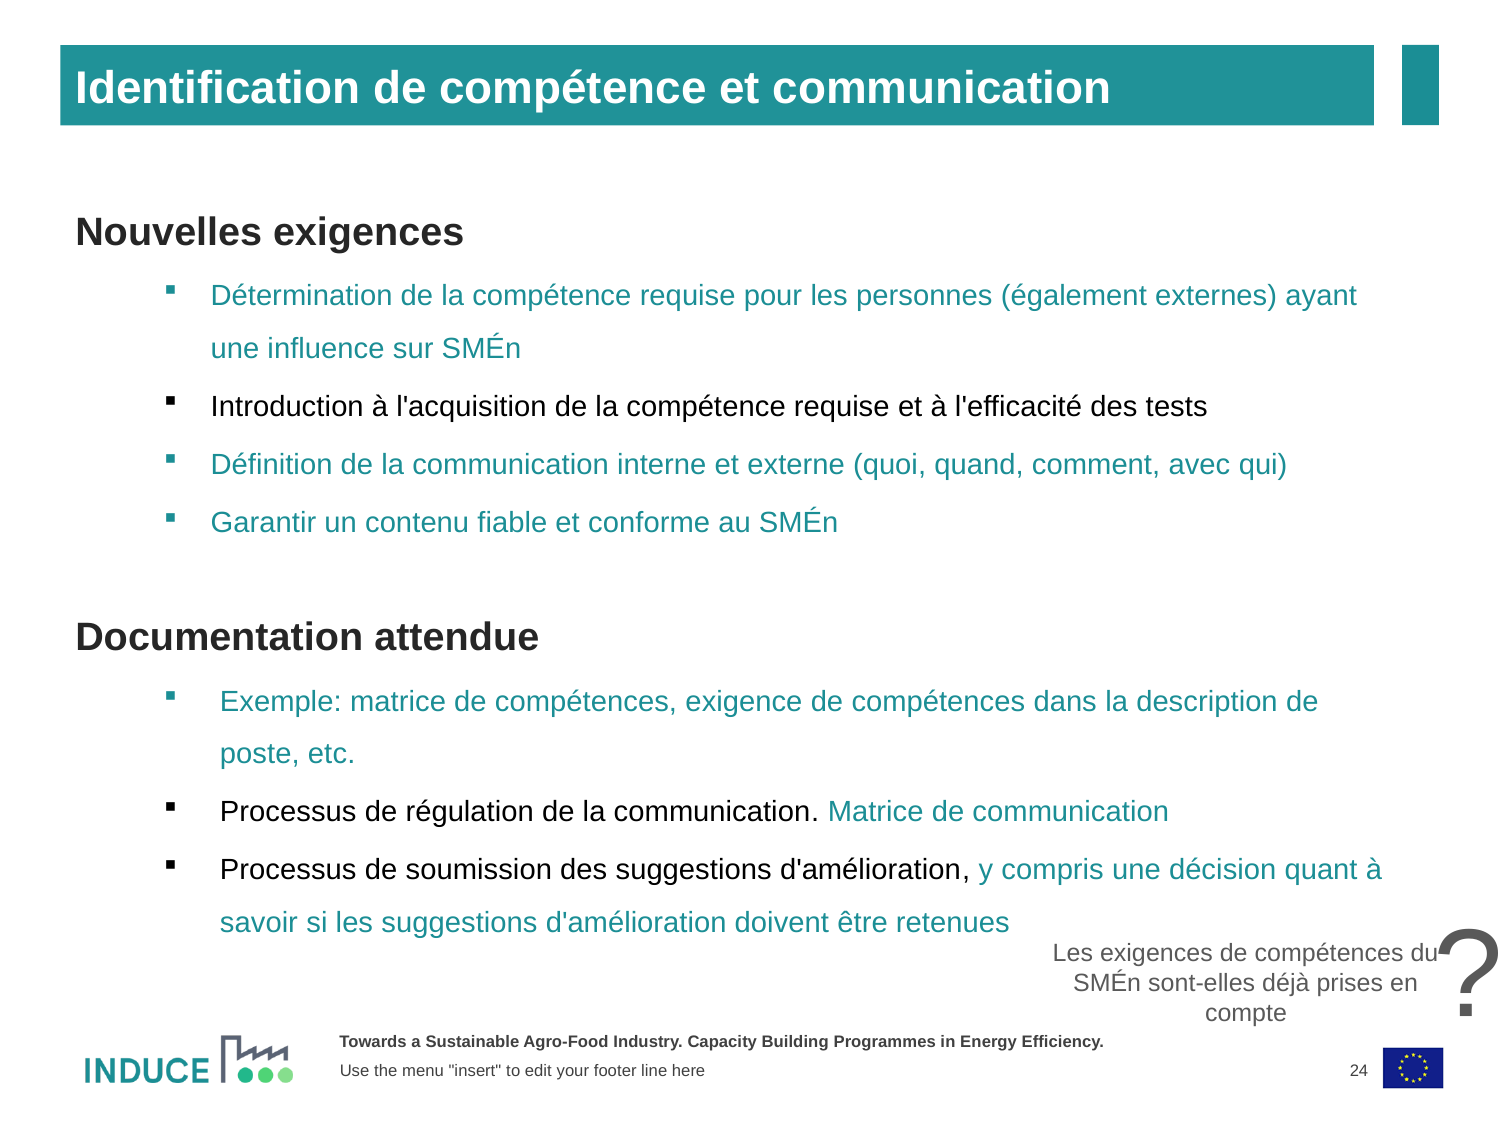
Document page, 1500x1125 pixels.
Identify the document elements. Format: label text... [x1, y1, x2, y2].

picture [1373, 1038, 1450, 1094]
text_box ¿ [1423, 917, 1500, 1083]
footer Use the menu "insert" to edit your footer line here [324, 1055, 1151, 1085]
text_box [1402, 44, 1439, 126]
list Nouvelles exigences Détermination de la compétence requise pour les personnes (également externes) ayant une influence sur SMÉn Introduction à l'acquisition de la compétence requise et à l'efficacité des tests Définition de la communication interne et externe (quoi, quand, comment, avec qui) Garantir un contenu fiable et conforme au SMÉn Documentation attendue Exemple: matrice de compétences, exigence de compétences dans la description de poste, etc. Processus de régulation de la communication. Matrice de communication Processus de soumission des suggestions d'amélioration, y compris une décision quant à savoir si les suggestions d'amélioration doivent être retenues [60, 198, 1411, 995]
text_box Les exigences de compétences du SMÉn sont-elles déjà prises en compte [1027, 928, 1465, 1034]
slide_number 24 [1289, 1055, 1375, 1085]
text_box Identification de compétence et communication [60, 45, 1374, 126]
picture [83, 1033, 295, 1085]
